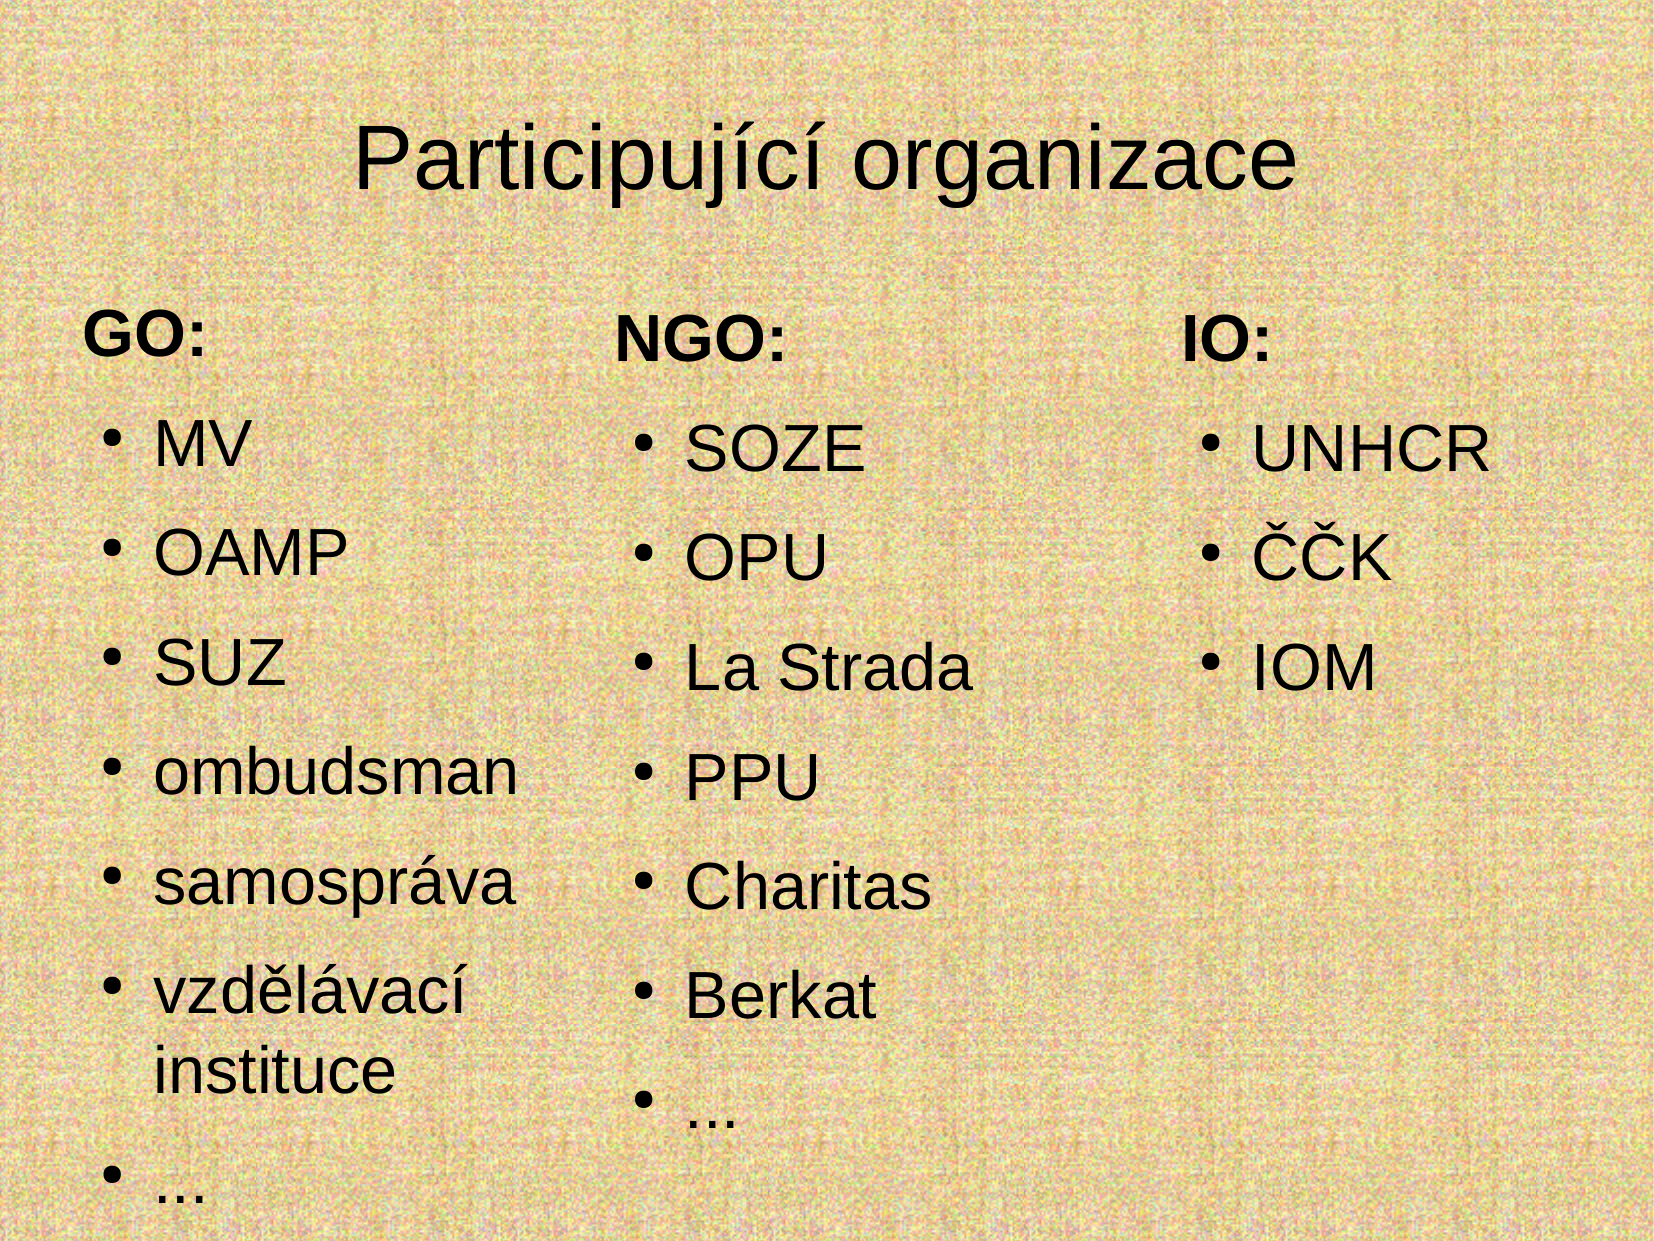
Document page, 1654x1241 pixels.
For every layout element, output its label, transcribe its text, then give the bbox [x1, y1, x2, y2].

list NGO: SOZE OPU La Strada PPU Charitas Berkat ... [614, 295, 1004, 1142]
title Participující organizace [82, 49, 1571, 257]
list IO: UNHCR ČČK IOM [1181, 295, 1571, 1000]
picture [0, 0, 1654, 1241]
list GO: MV OAMP SUZ ombudsman samospráva vzdělávací instituce ... [82, 290, 532, 1217]
